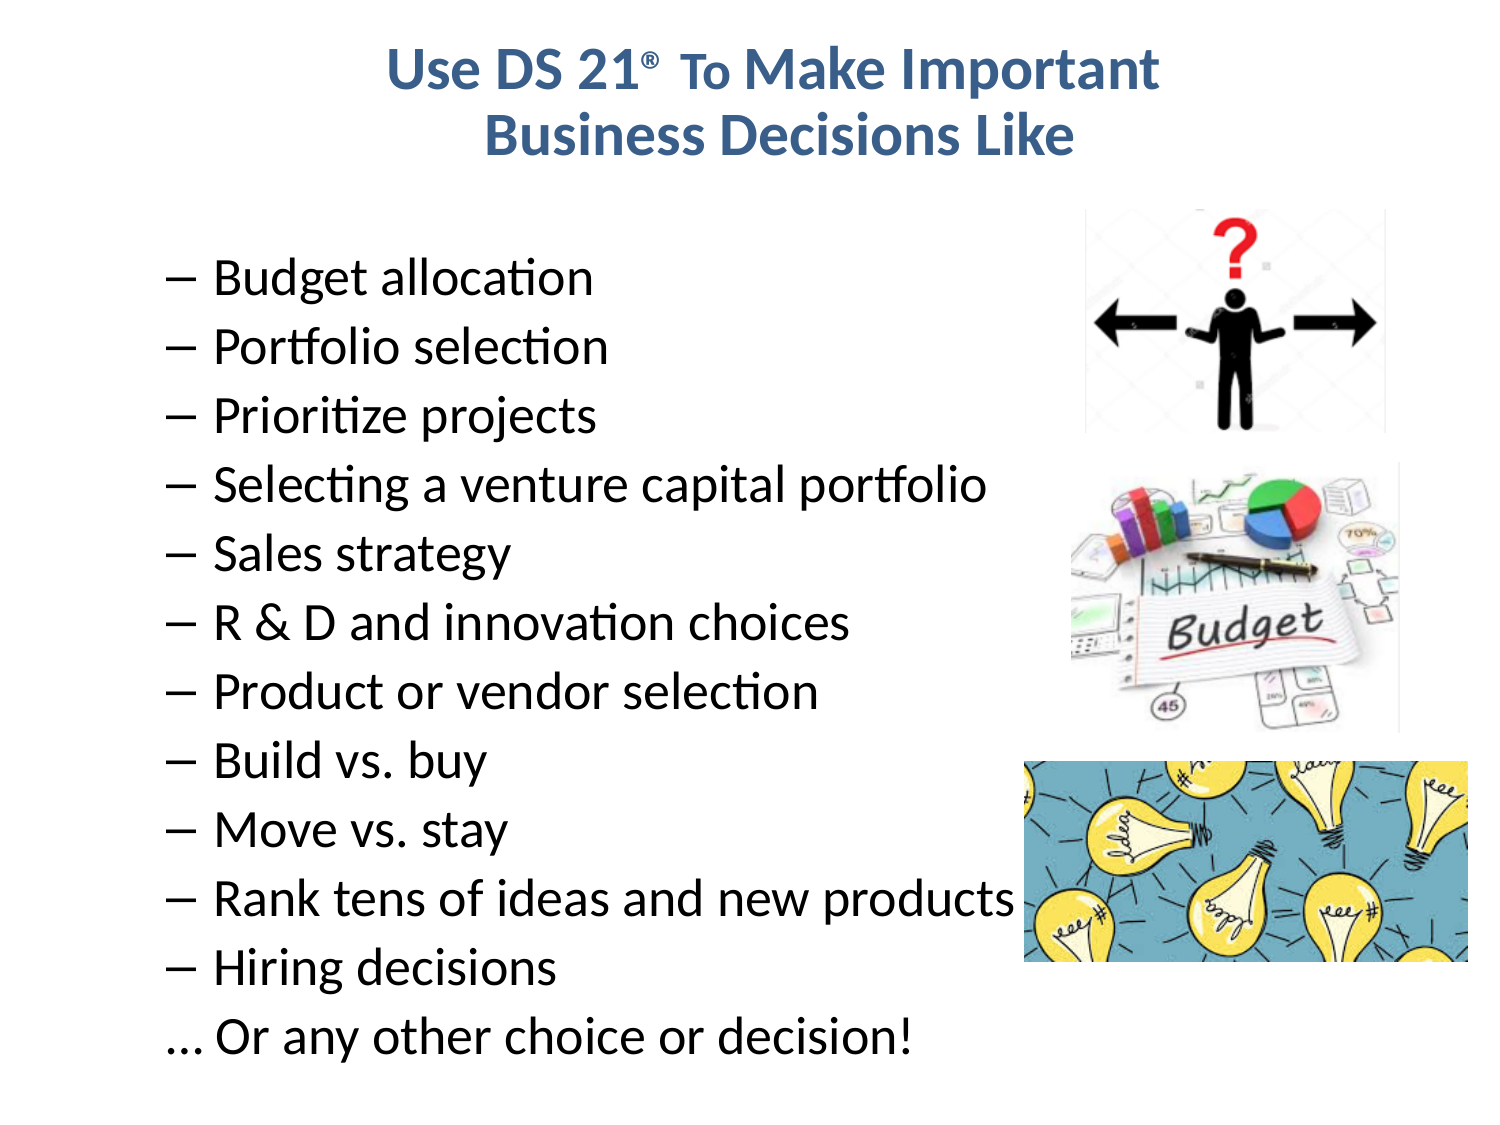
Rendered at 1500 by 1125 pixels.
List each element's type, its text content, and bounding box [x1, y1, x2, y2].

picture [1023, 761, 1468, 962]
list Use DS 21® To Make Important Business Decisions Like Budget allocation Portfolio selection Prioritize projects Selecting a venture capital portfolio Sales strategy R & D and innovation choices Product or vendor selection Build vs. buy Move vs. stay Rank tens of ideas and new products Hiring decisions … Or any other choice or decision! [76, 28, 1486, 1115]
picture [1071, 461, 1400, 733]
picture [1085, 209, 1386, 434]
